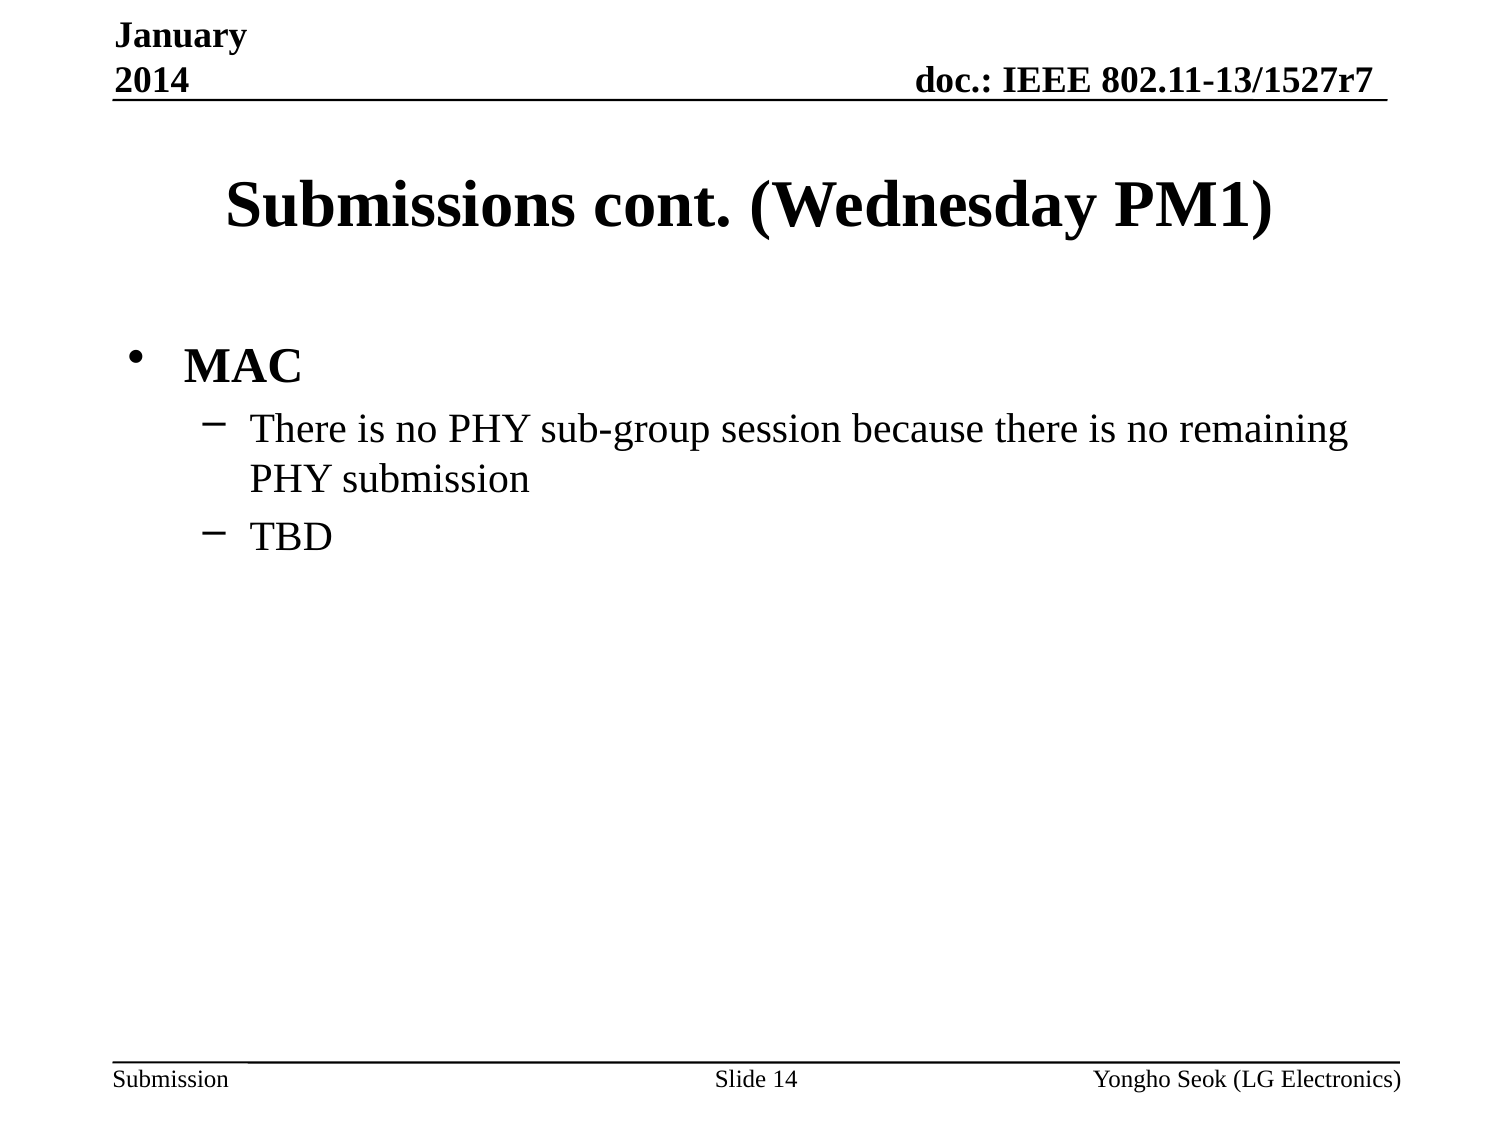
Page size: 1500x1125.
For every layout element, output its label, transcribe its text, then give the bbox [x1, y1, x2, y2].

footer Yongho Seok (LG Electronics) [1088, 1061, 1402, 1093]
slide_number Slide 14 [712, 1061, 800, 1093]
list MAC There is no PHY sub-group session because there is no remaining PHY submission TBD [112, 324, 1388, 1001]
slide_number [114, 54, 333, 101]
title Submissions cont. (Wednesday PM1) [112, 112, 1388, 288]
